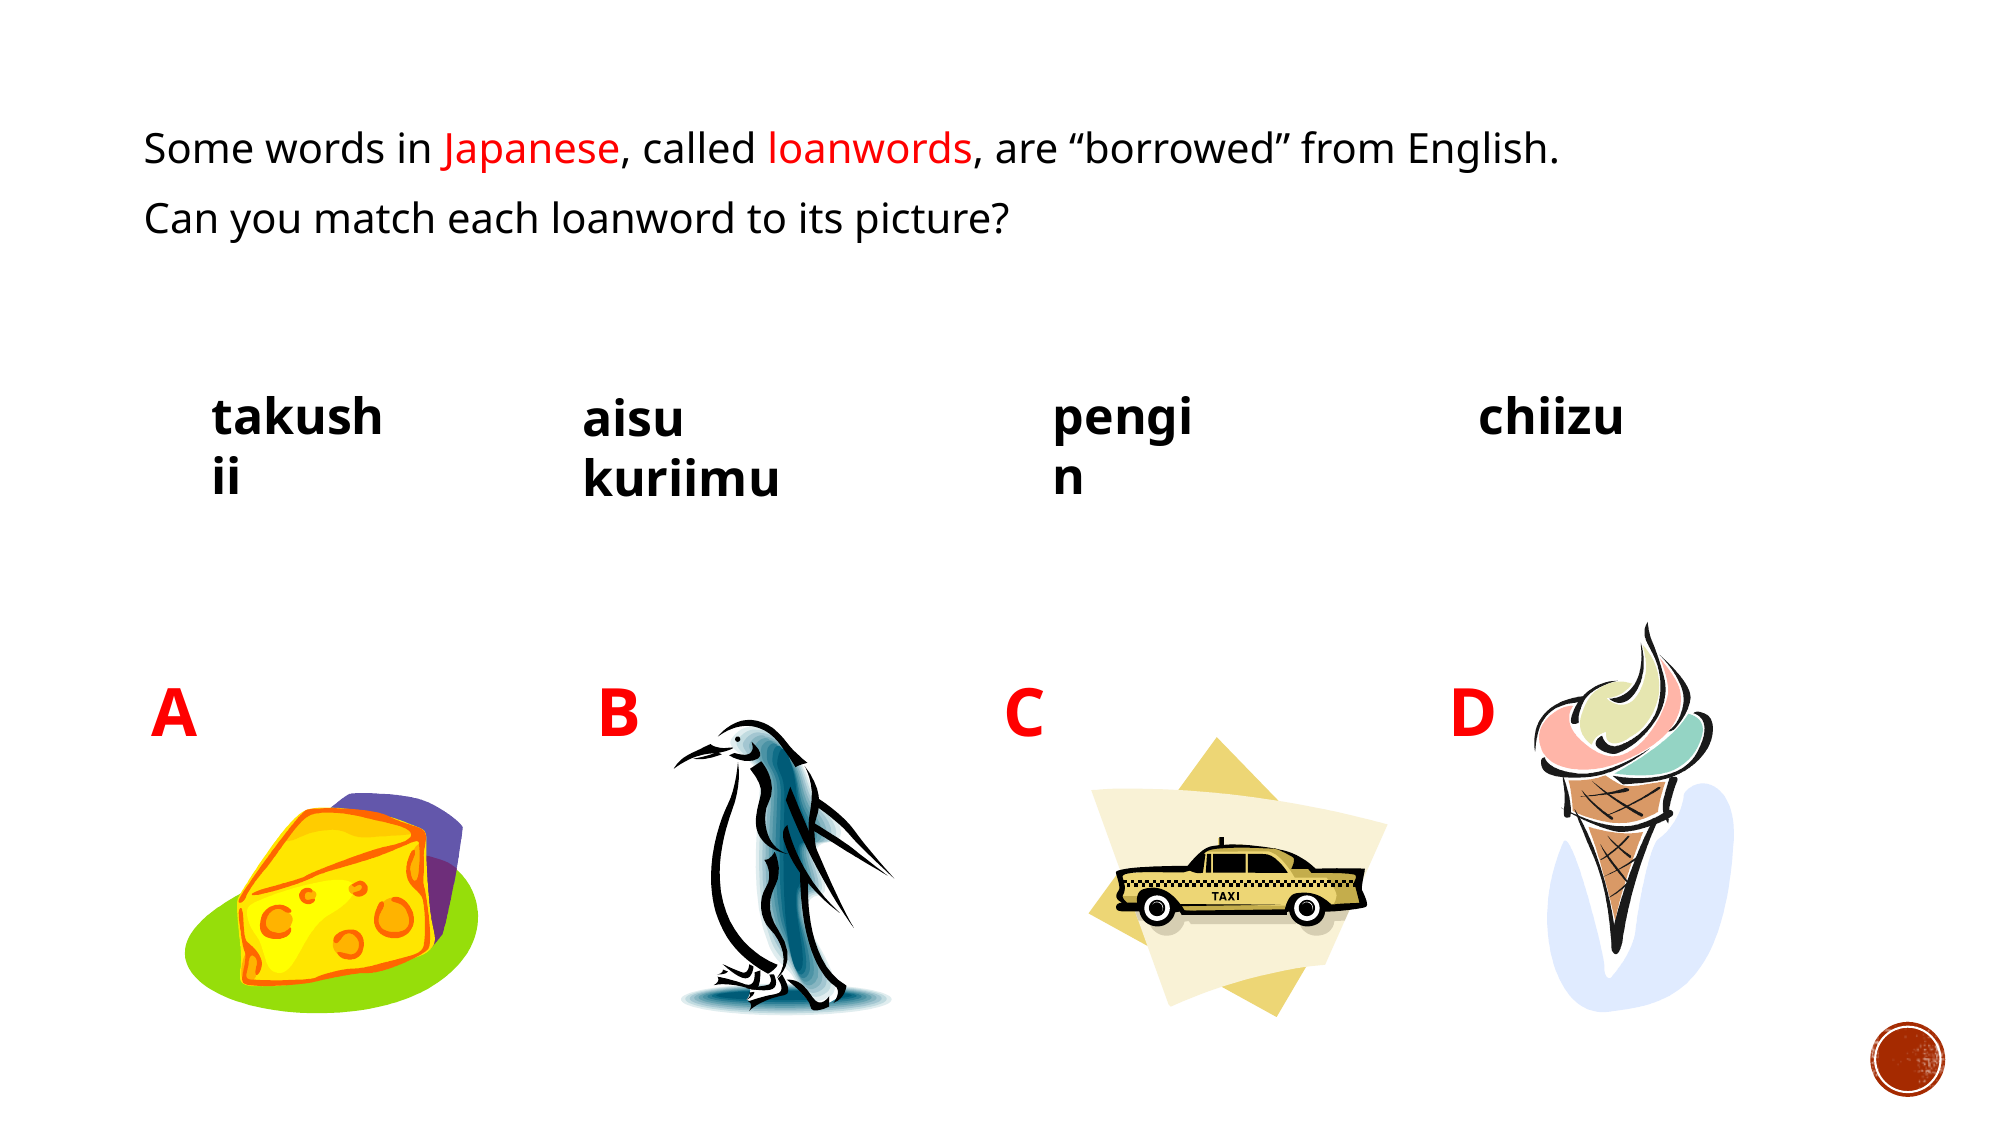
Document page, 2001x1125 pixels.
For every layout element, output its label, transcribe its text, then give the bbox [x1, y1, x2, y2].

text_box A [137, 662, 233, 758]
text_box aisu kuriimu [567, 378, 863, 514]
text_box chiizu [1464, 377, 1690, 452]
text_box takushii [196, 377, 410, 512]
picture [1091, 740, 1386, 1015]
text_box pengin [1038, 377, 1239, 512]
picture [674, 720, 895, 1015]
picture [183, 791, 480, 1015]
text_box B [581, 662, 678, 758]
list Some words in Japanese, called loanwords, are “borrowed” from English. Can you match each loanword to its picture? [128, 119, 1779, 322]
text_box C [989, 662, 1085, 758]
text_box D [1434, 662, 1529, 758]
picture [1533, 620, 1737, 1015]
